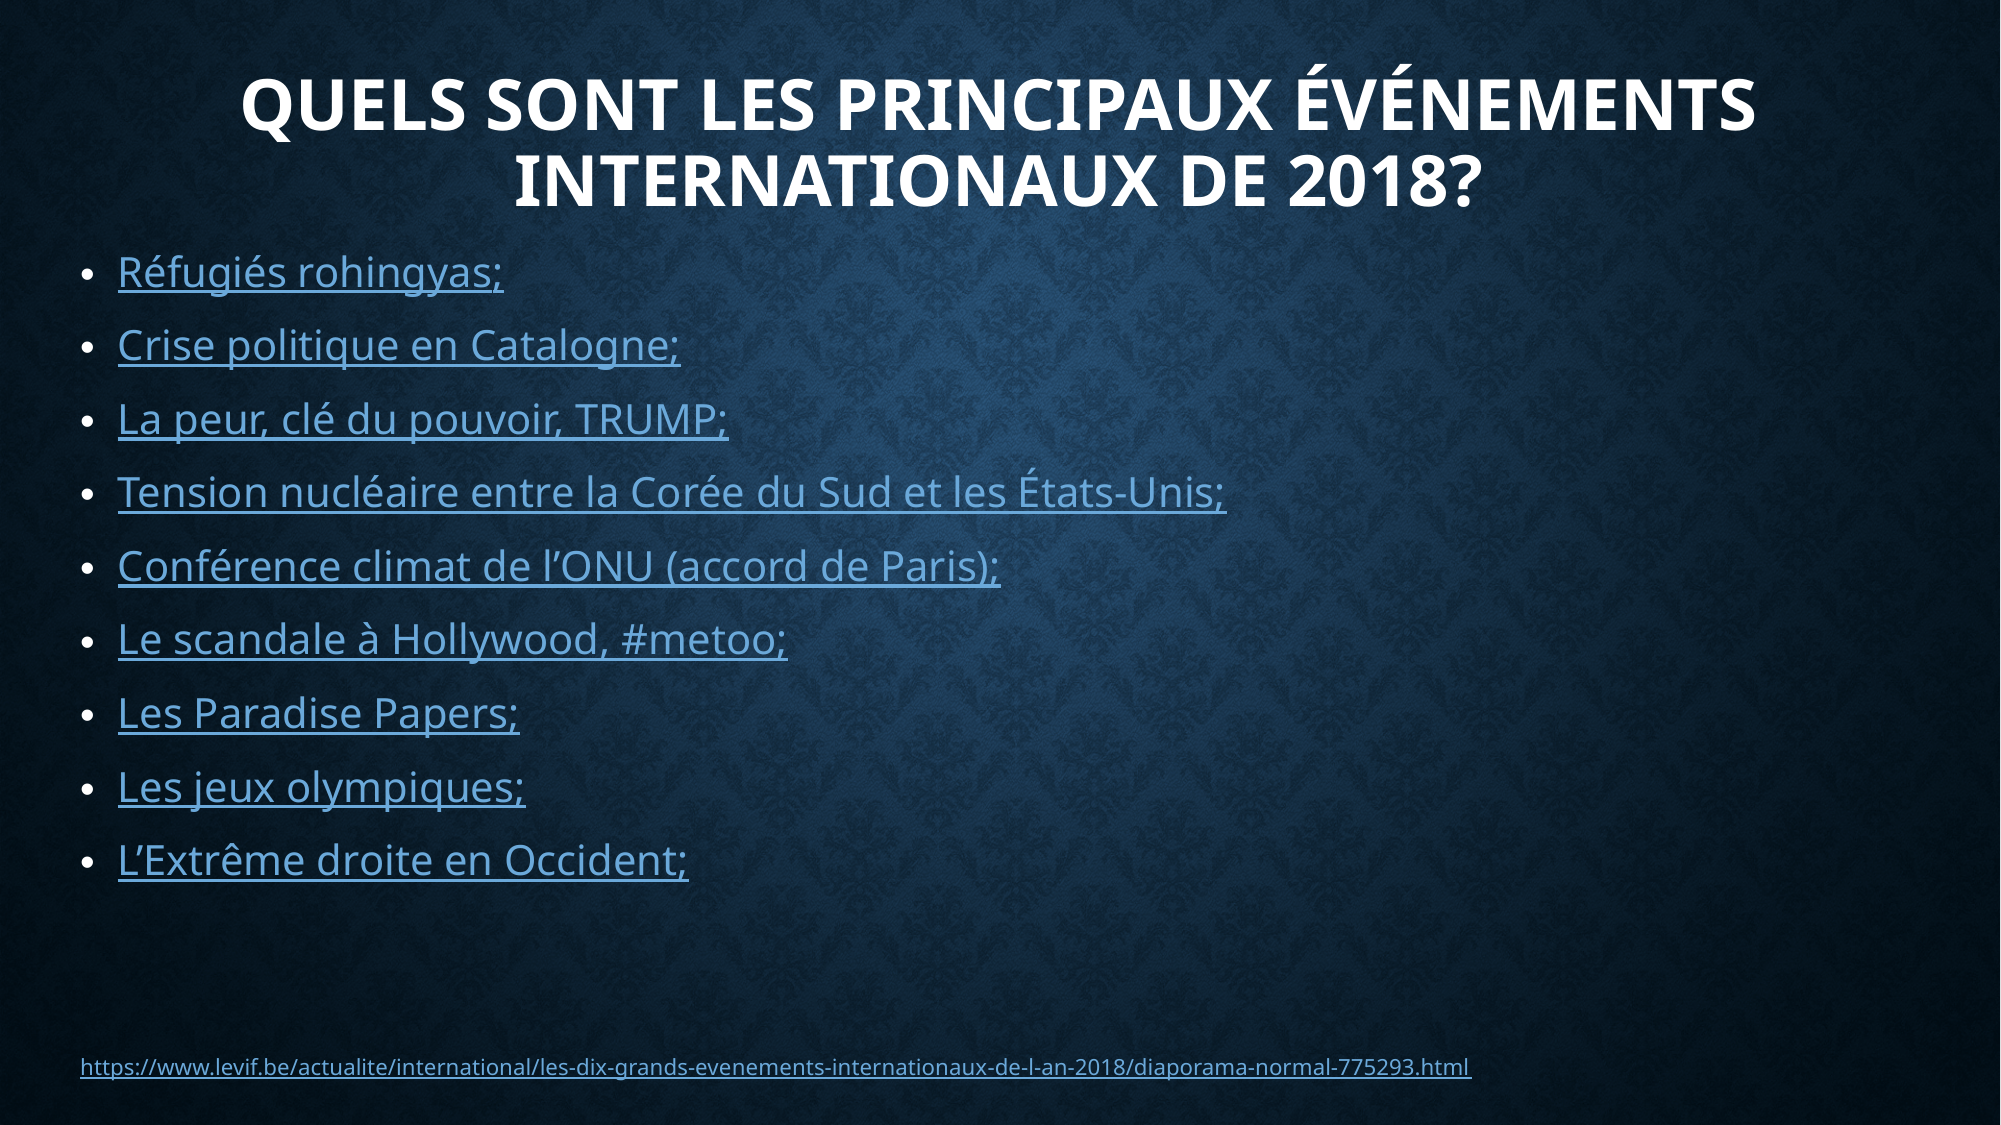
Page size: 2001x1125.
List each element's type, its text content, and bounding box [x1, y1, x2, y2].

title Quels sont les principaux événements internationaux de 2018? [149, 39, 1849, 226]
list Réfugiés rohingyas; Crise politique en Catalogne; La peur, clé du pouvoir, TRUMP; Tension nucléaire entre la Corée du Sud et les États-Unis; Conférence climat de l’ONU (accord de Paris); Le scandale à Hollywood, #metoo; Les Paradise Papers; Les jeux olympiques; L’Extrême droite en Occident; https://www.levif.be/actualite/international/les-dix-grands-evenements-internationaux-de-l-an-2018/diaporama-normal-775293.html [65, 226, 1933, 1099]
